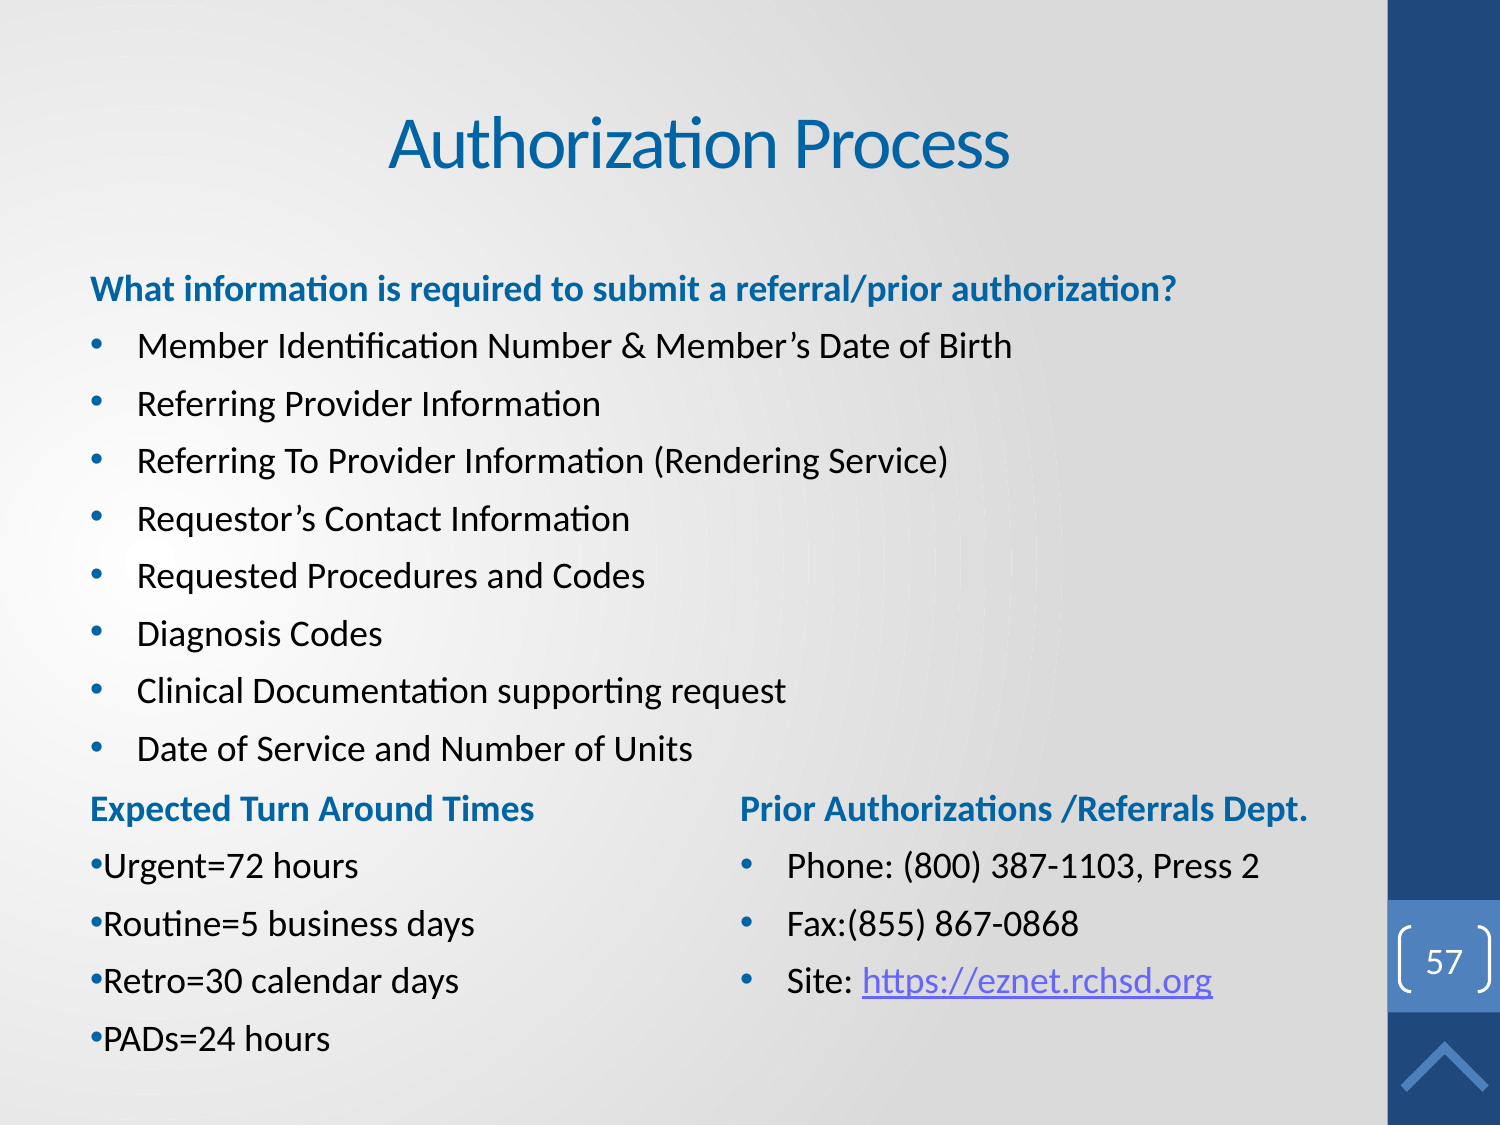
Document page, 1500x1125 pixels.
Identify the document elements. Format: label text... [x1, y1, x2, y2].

list What information is required to submit a referral/prior authorization? Member Identification Number & Member’s Date of Birth Referring Provider Information Referring To Provider Information (Rendering Service) Requestor’s Contact Information Requested Procedures and Codes Diagnosis Codes Clinical Documentation supporting request Date of Service and Number of Units [75, 232, 1325, 777]
list Expected Turn Around Times Urgent=72 hours Routine=5 business days Retro=30 calendar days PADs=24 hours [75, 776, 675, 1085]
list Prior Authorizations /Referrals Dept. Phone: (800) 387-1103, Press 2 Fax:(855) 867-0868 Site: https://eznet.rchsd.org [725, 776, 1325, 1032]
picture [1368, 991, 1500, 1125]
title Authorization Process [75, 45, 1325, 232]
slide_number 57 [1397, 925, 1492, 984]
